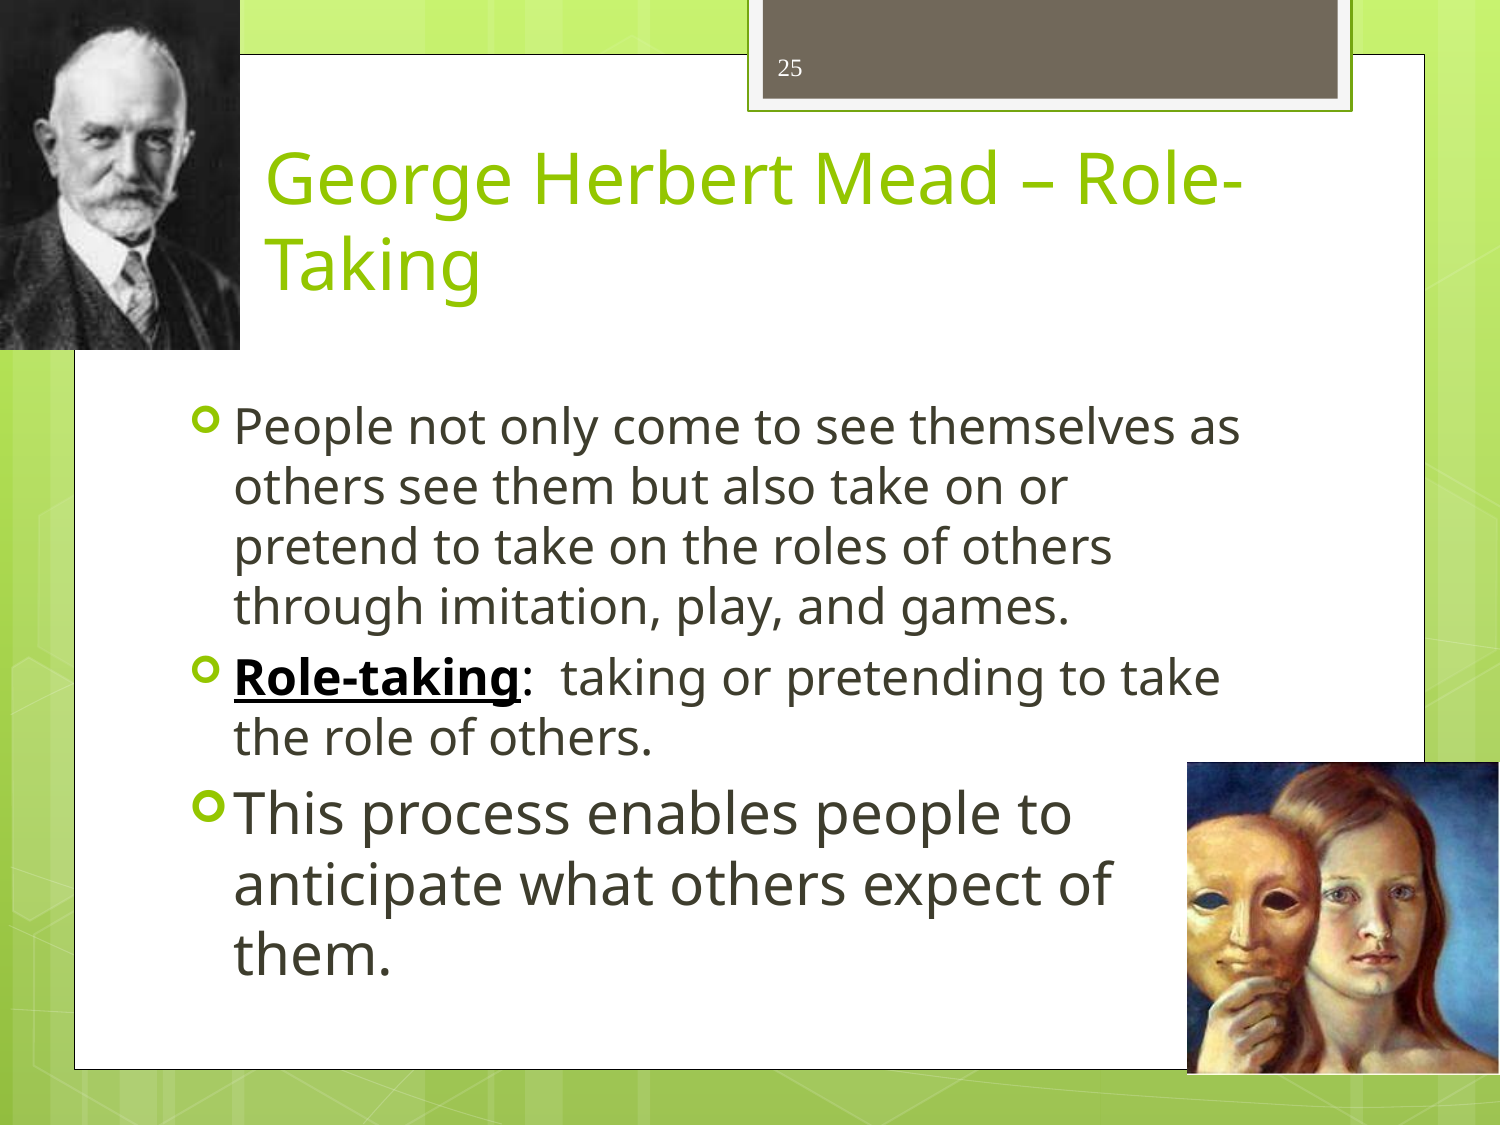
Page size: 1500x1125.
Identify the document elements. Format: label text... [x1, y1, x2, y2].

picture [0, 0, 240, 351]
list People not only come to see themselves as others see them but also take on or pretend to take on the roles of others through imitation, play, and games. Role-taking: taking or pretending to take the role of others. This process enables people to anticipate what others expect of them. [162, 387, 1275, 964]
title George Herbert Mead – Role-Taking [249, 124, 1403, 313]
picture [1187, 762, 1500, 1076]
slide_number 25 [762, 36, 982, 97]
